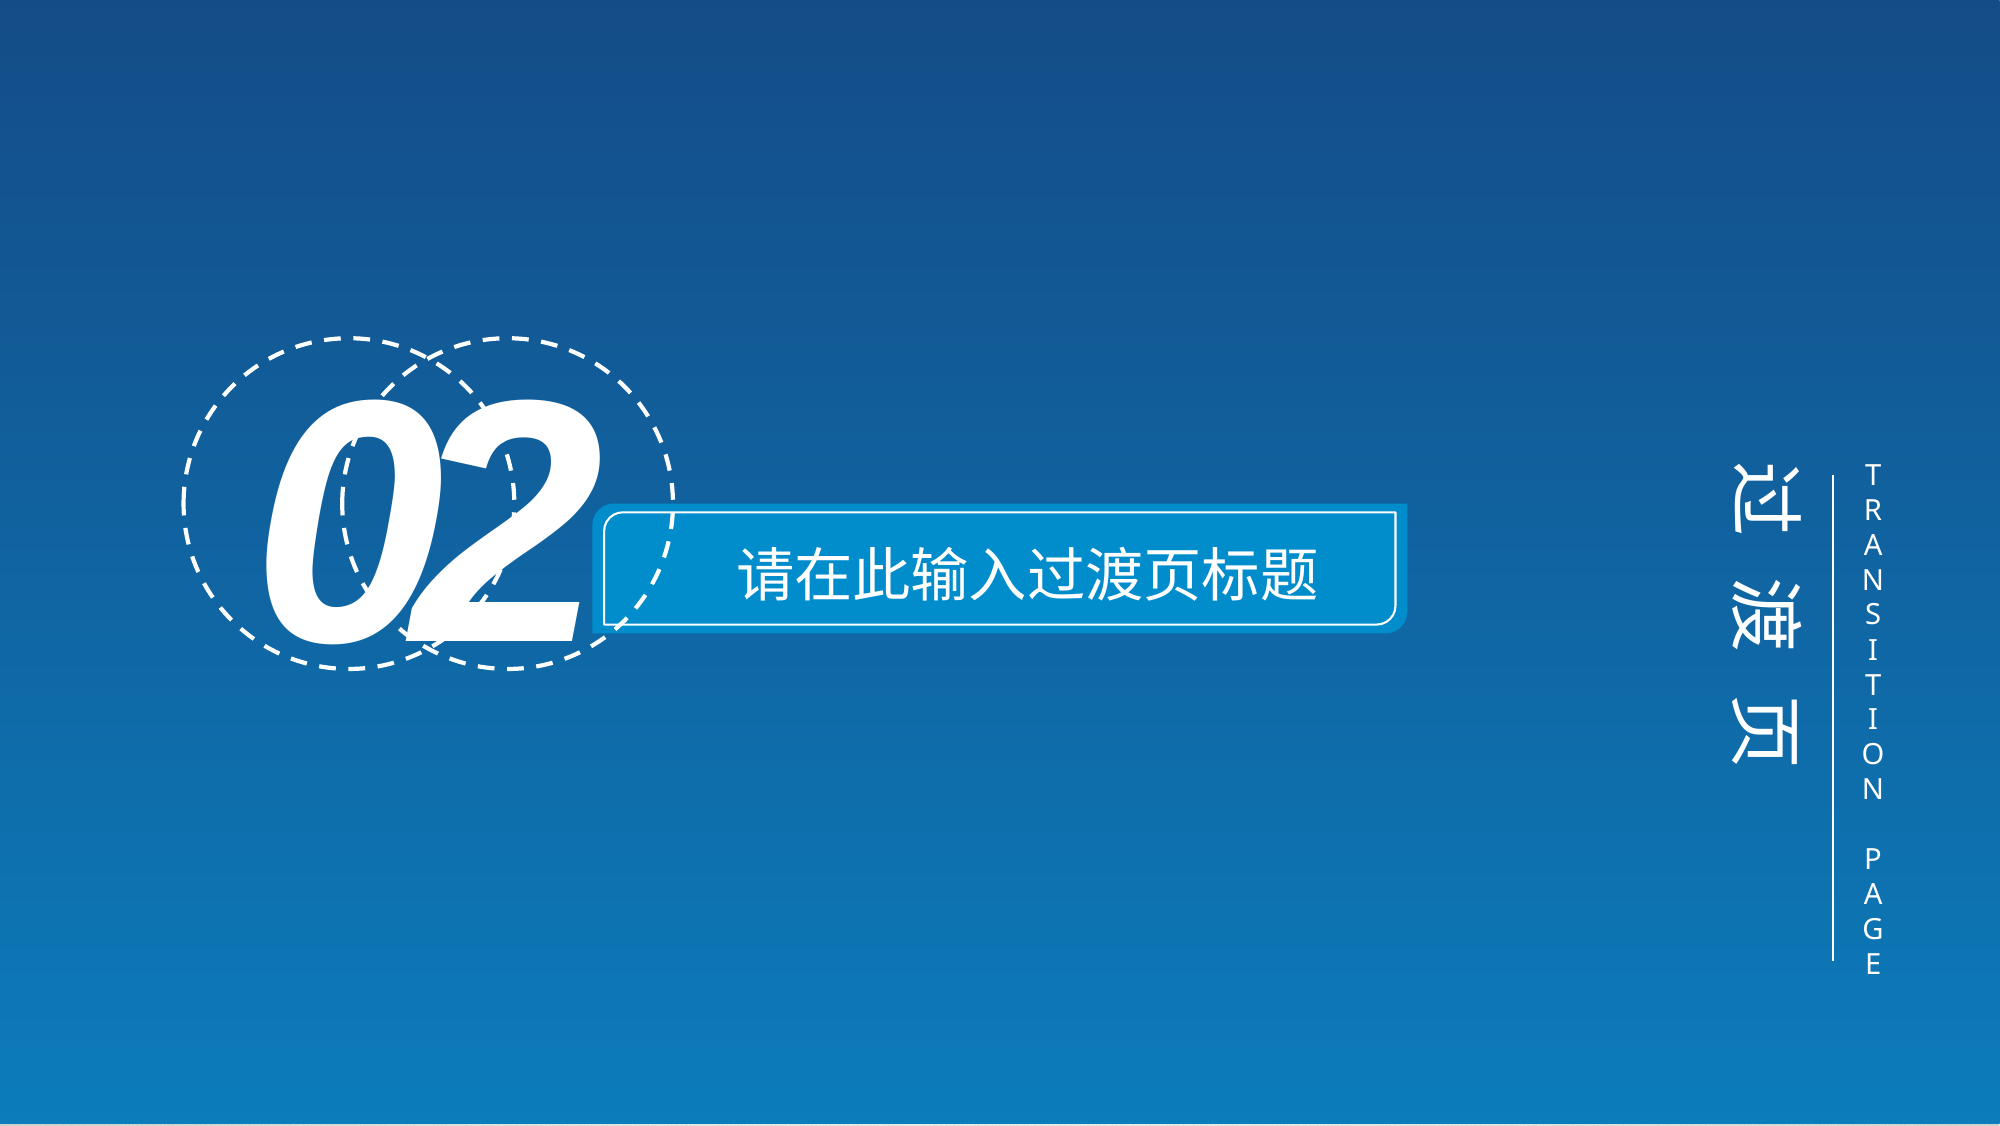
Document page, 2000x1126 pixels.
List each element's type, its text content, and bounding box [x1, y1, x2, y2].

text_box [1700, 446, 1906, 1048]
text_box 0 [181, 336, 517, 672]
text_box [591, 503, 1408, 634]
text_box 2 [426, 336, 676, 672]
text_box [0, 0, 2000, 1126]
